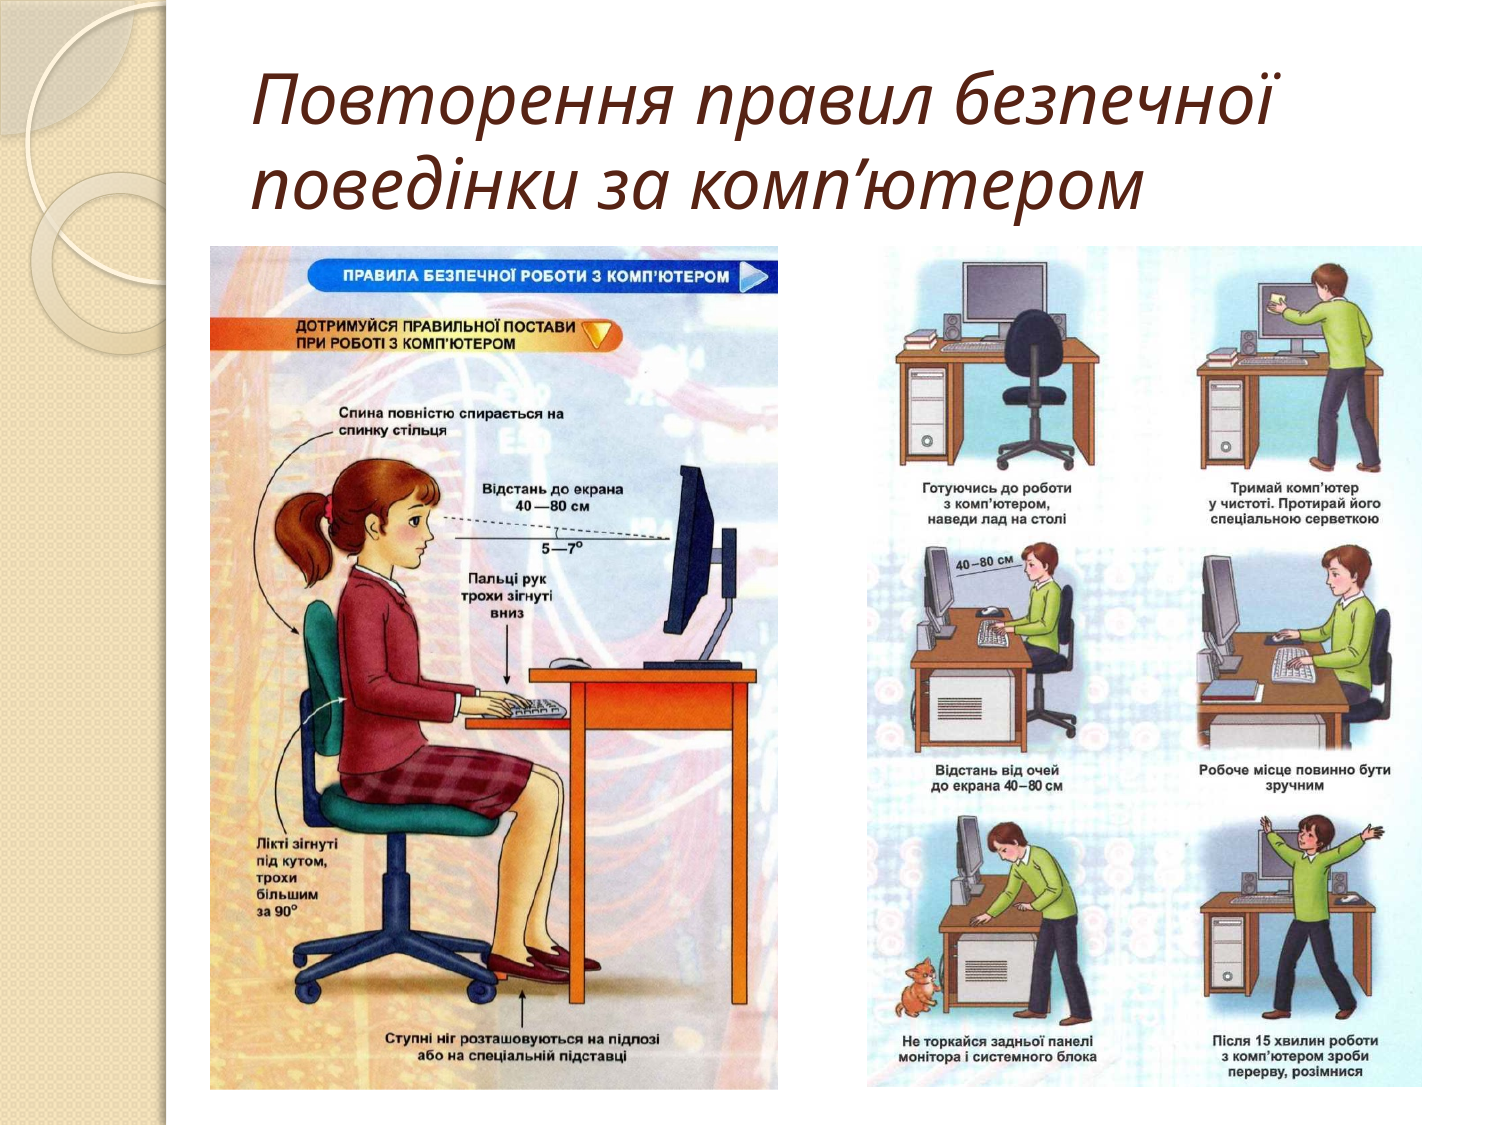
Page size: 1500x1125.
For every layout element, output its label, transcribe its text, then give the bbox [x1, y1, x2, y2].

title Повторення правил безпечної поведінки за комп’ютером [235, 45, 1466, 233]
picture [210, 245, 778, 1091]
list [866, 245, 1422, 1088]
